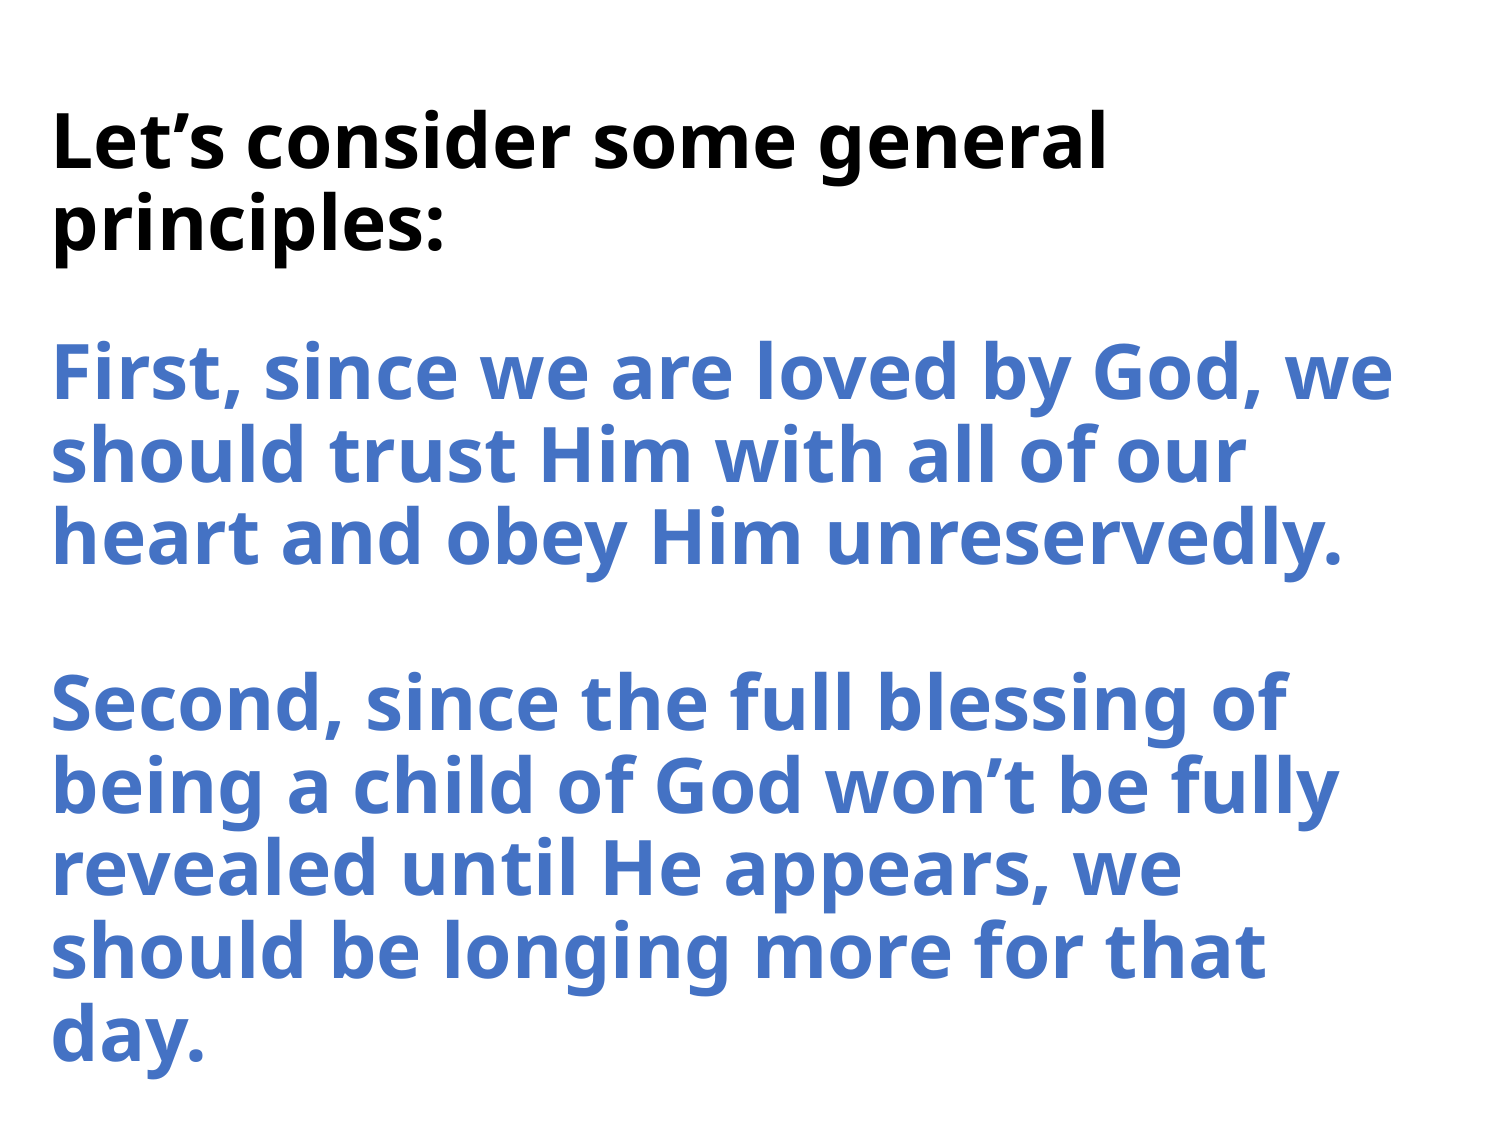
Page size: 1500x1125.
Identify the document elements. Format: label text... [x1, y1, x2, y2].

list Let’s consider some general principles: First, since we are loved by God, we should trust Him with all of our heart and obey Him unreservedly. Second, since the full blessing of being a child of God won’t be fully revealed until He appears, we should be longing more for that day. [35, 30, 1463, 1092]
